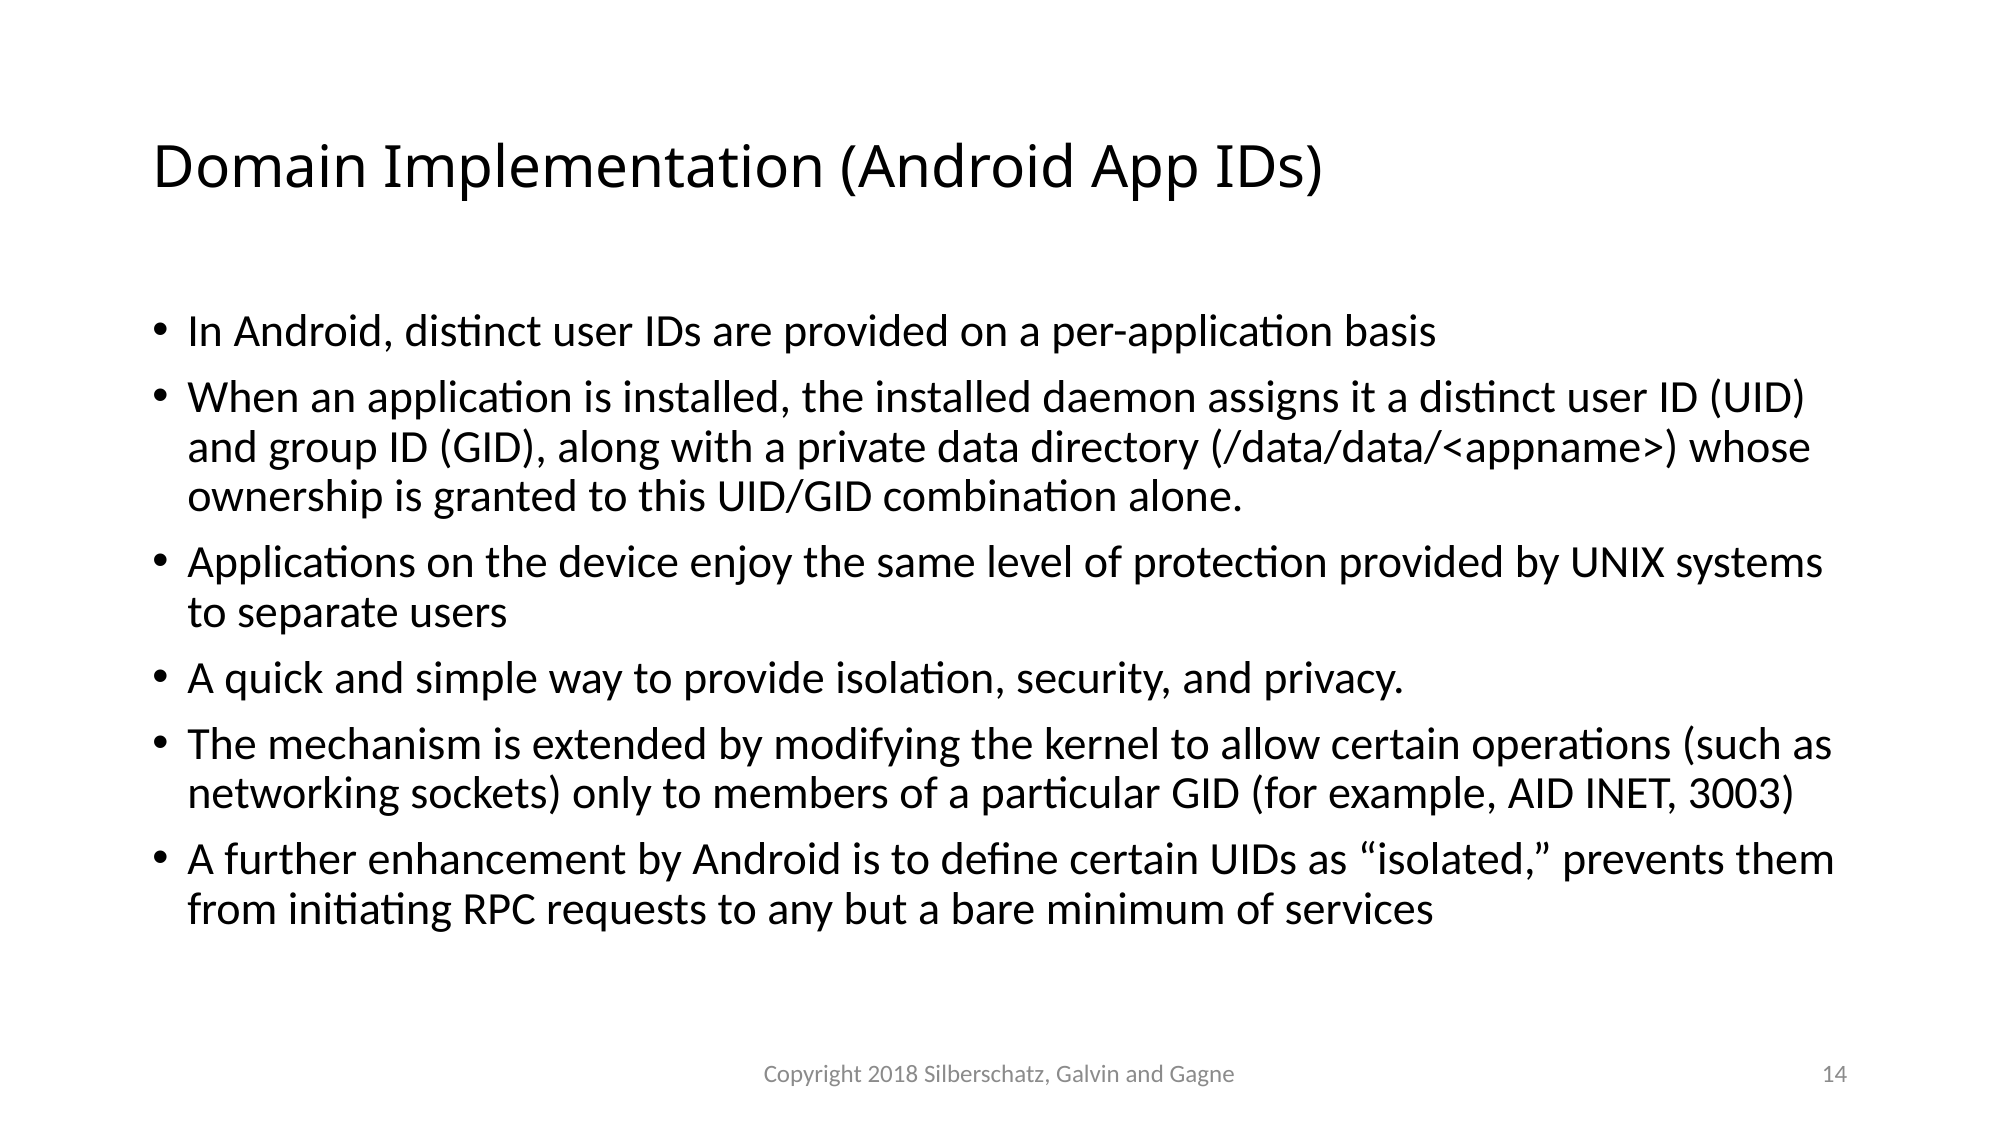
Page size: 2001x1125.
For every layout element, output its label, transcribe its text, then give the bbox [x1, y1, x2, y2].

footer Copyright 2018 Silberschatz, Galvin and Gagne [662, 1042, 1338, 1103]
list In Android, distinct user IDs are provided on a per-application basis When an application is installed, the installed daemon assigns it a distinct user ID (UID) and group ID (GID), along with a private data directory (/data/data/<appname>) whose ownership is granted to this UID/GID combination alone. Applications on the device enjoy the same level of protection provided by UNIX systems to separate users A quick and simple way to provide isolation, security, and privacy. The mechanism is extended by modifying the kernel to allow certain operations (such as networking sockets) only to members of a particular GID (for example, AID INET, 3003) A further enhancement by Android is to define certain UIDs as “isolated,” prevents them from initiating RPC requests to any but a bare minimum of services [137, 299, 1863, 1014]
title Domain Implementation (Android App IDs) [137, 59, 1863, 278]
slide_number 14 [1412, 1042, 1863, 1103]
